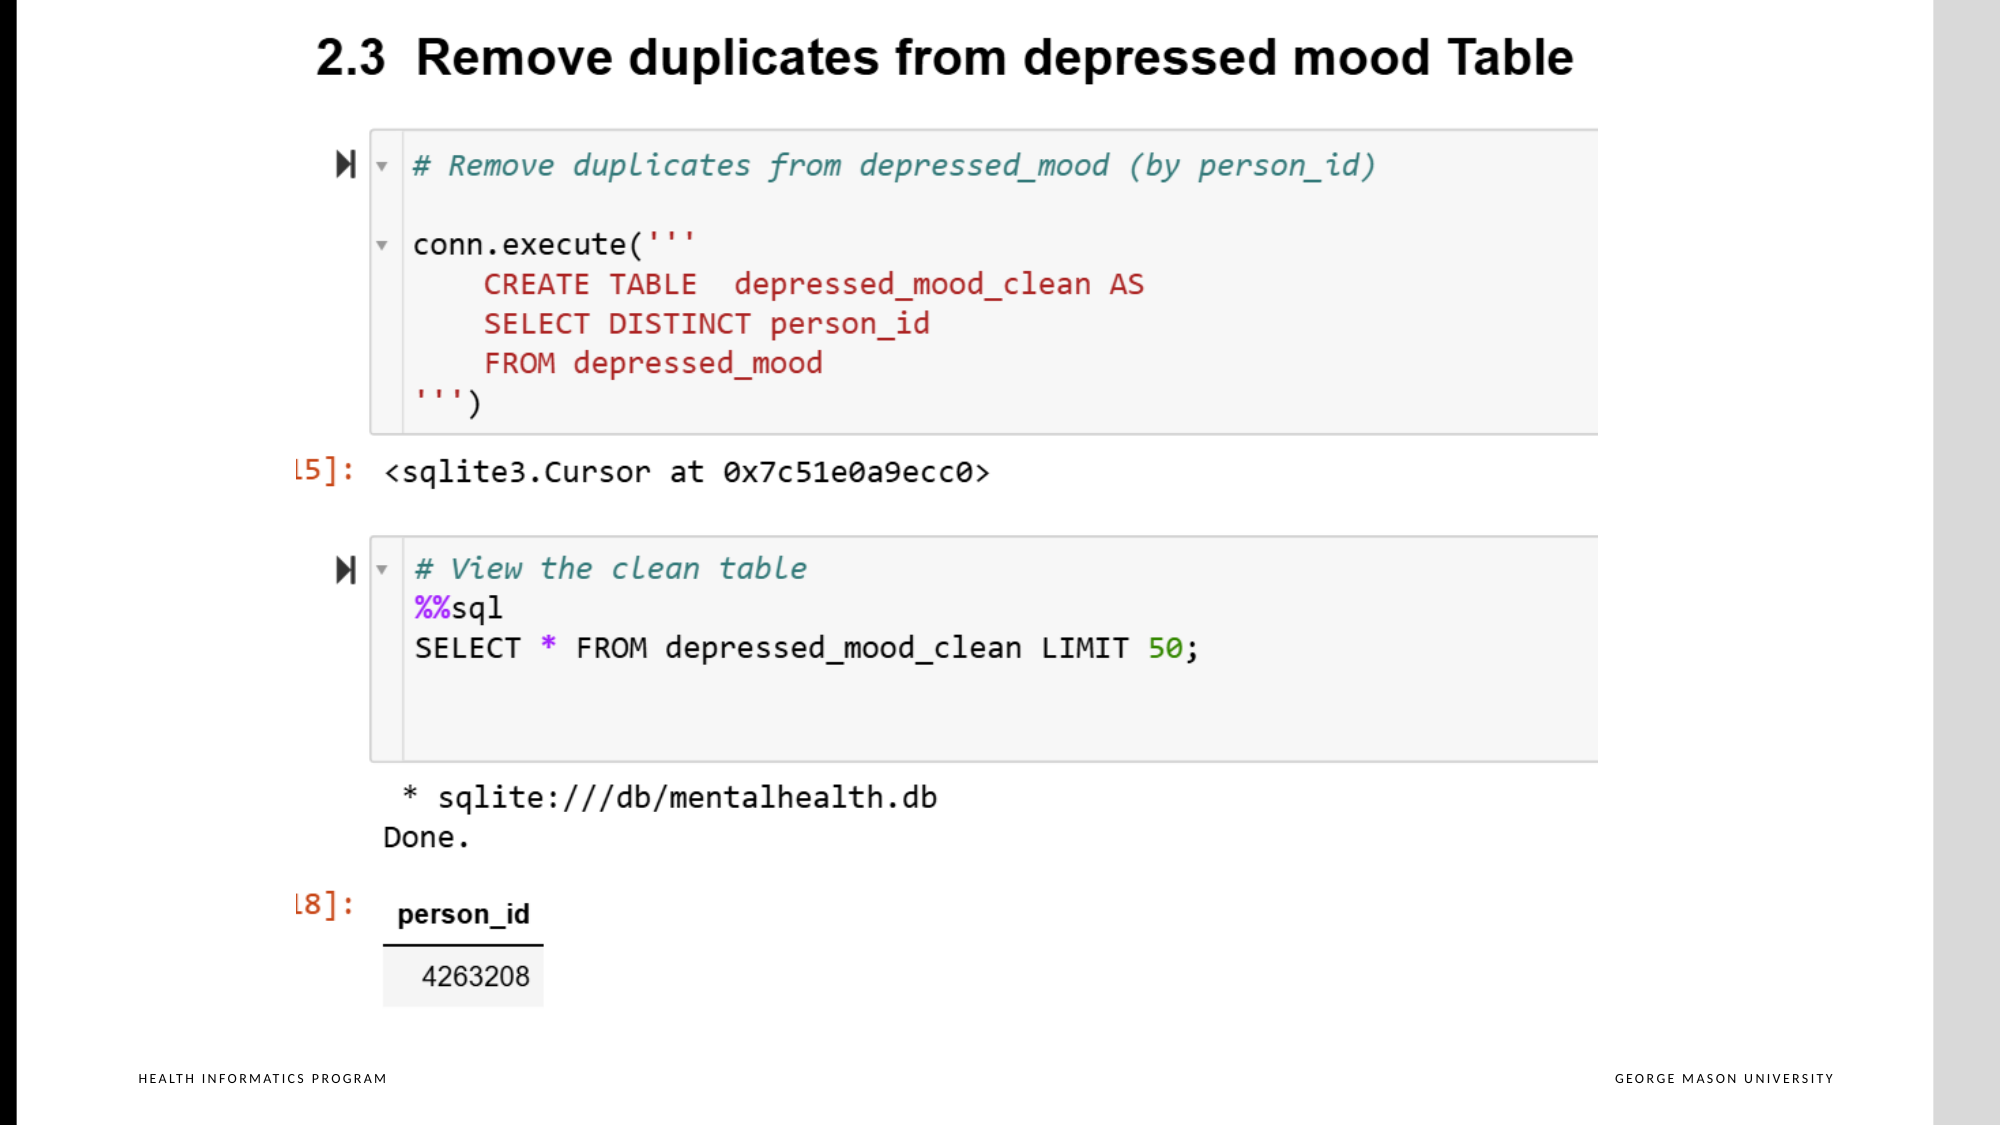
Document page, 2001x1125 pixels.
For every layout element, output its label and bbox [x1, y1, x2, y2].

picture [296, 30, 1598, 1015]
